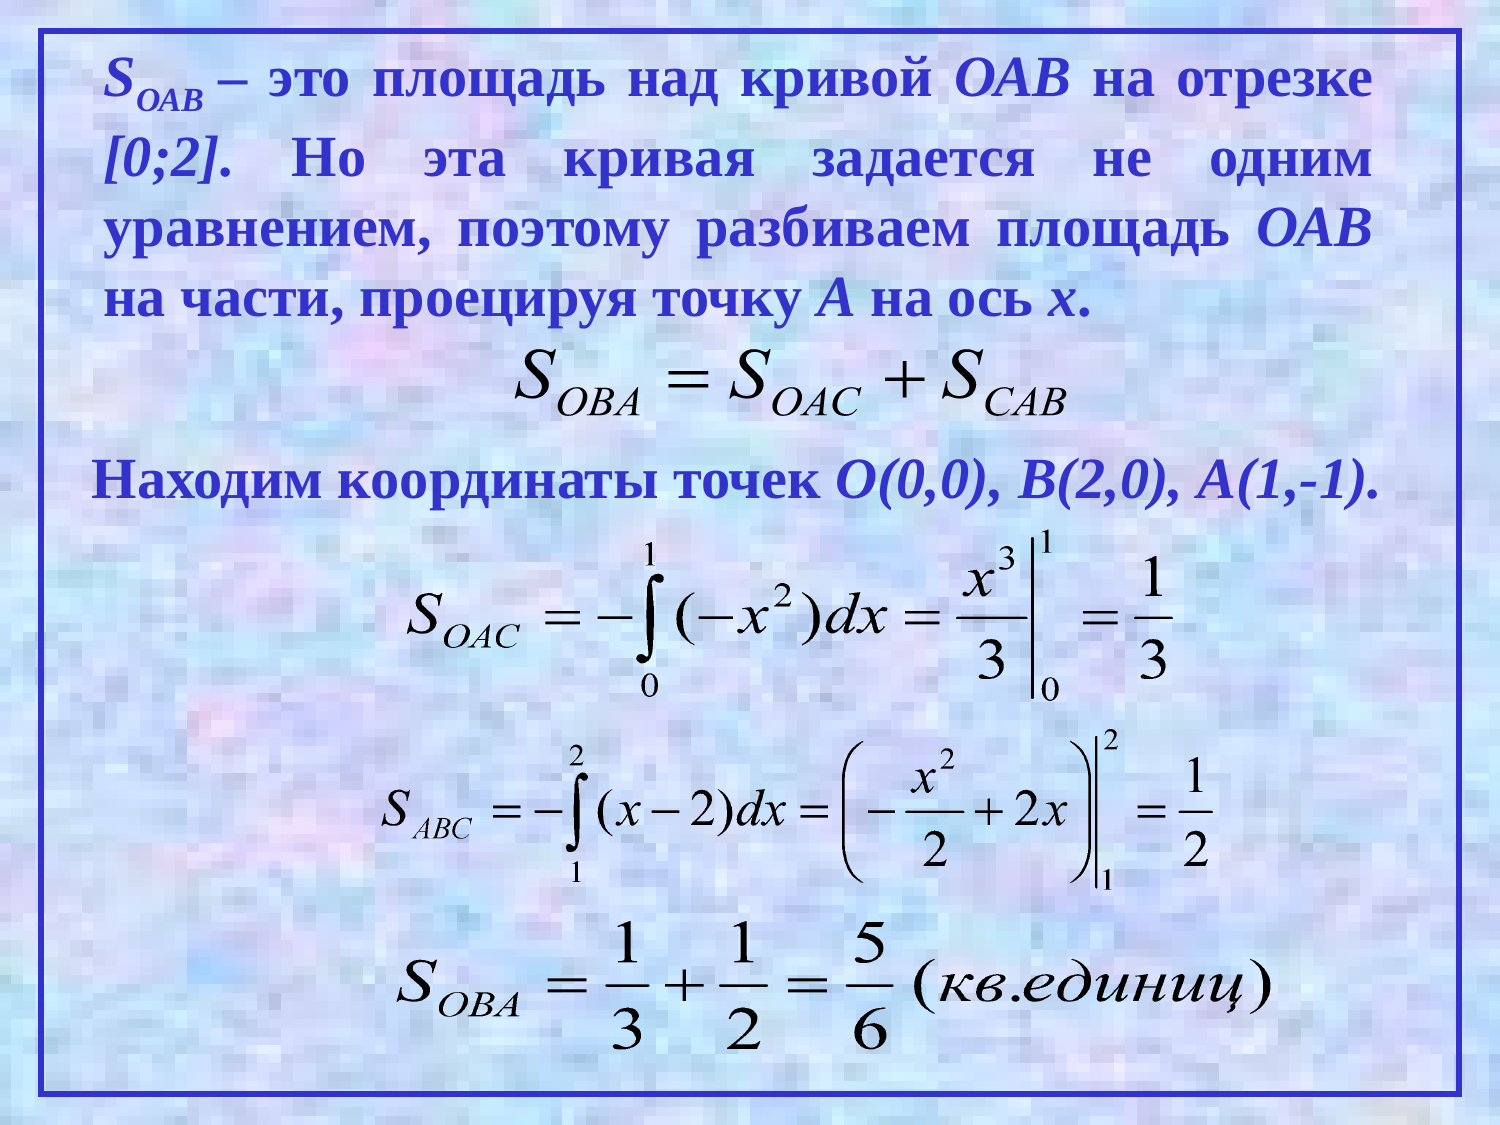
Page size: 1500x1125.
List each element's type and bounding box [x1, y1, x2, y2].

text_box [41, 30, 1459, 1094]
picture [0, 0, 1500, 1125]
